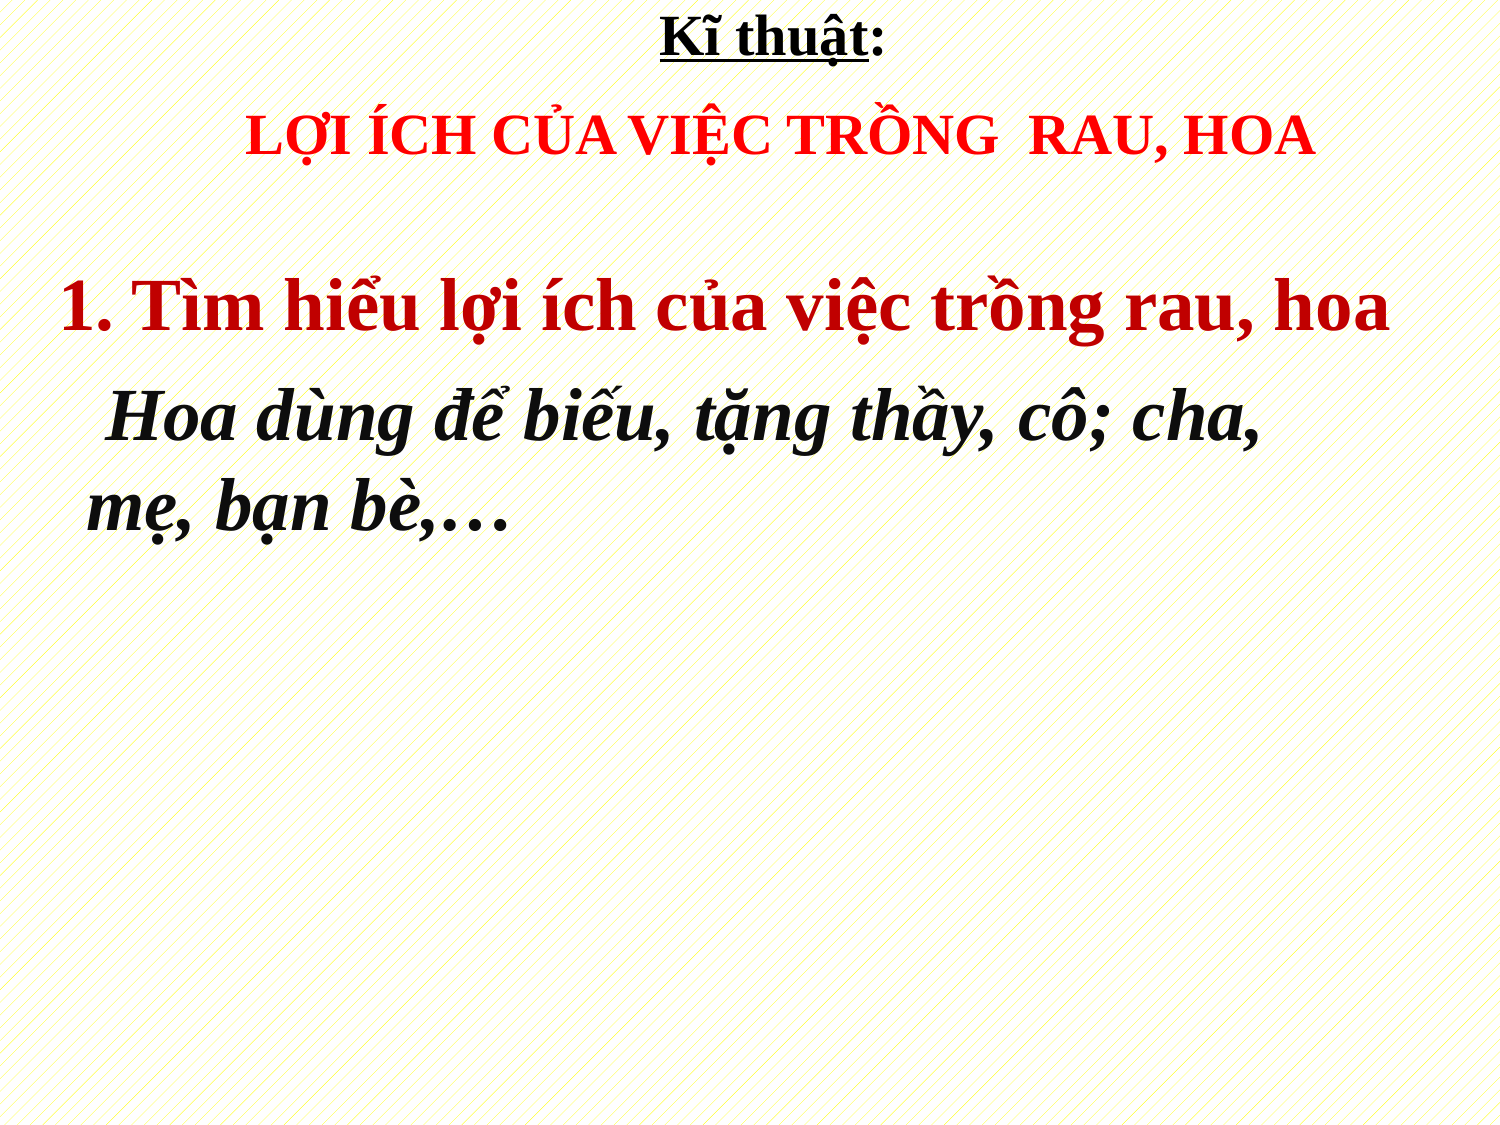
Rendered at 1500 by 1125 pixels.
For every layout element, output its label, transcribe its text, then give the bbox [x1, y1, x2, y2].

text_box Kĩ thuật: LỢI ÍCH CỦA VIỆC TRỒNG RAU, HOA [212, 0, 1350, 174]
text_box Hoa dùng để biếu, tặng thầy, cô; cha, mẹ, bạn bè,… [71, 358, 1309, 554]
text_box 1. Tìm hiểu lợi ích của việc trồng rau, hoa [43, 248, 1450, 353]
